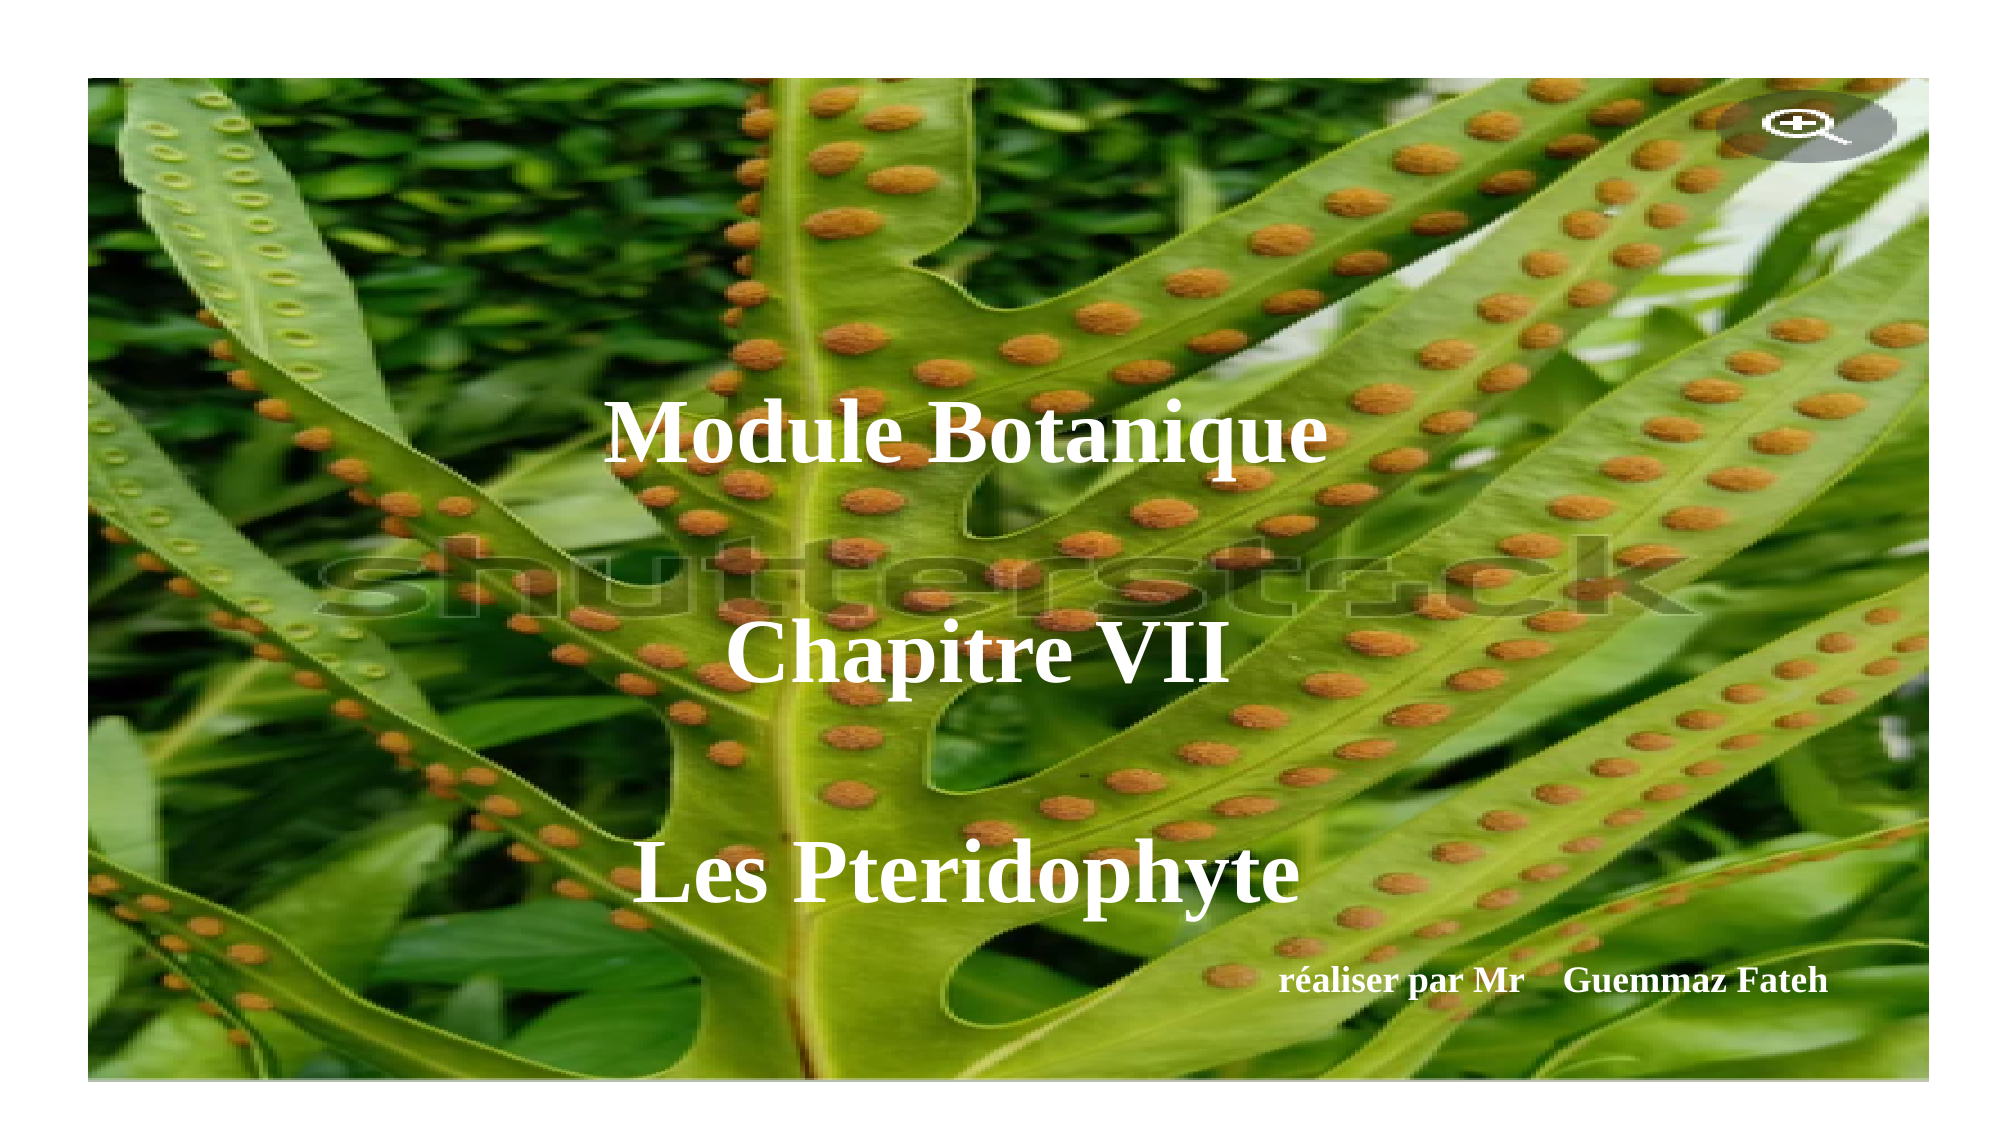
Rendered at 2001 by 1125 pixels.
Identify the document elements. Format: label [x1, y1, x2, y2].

picture [88, 78, 1929, 1082]
